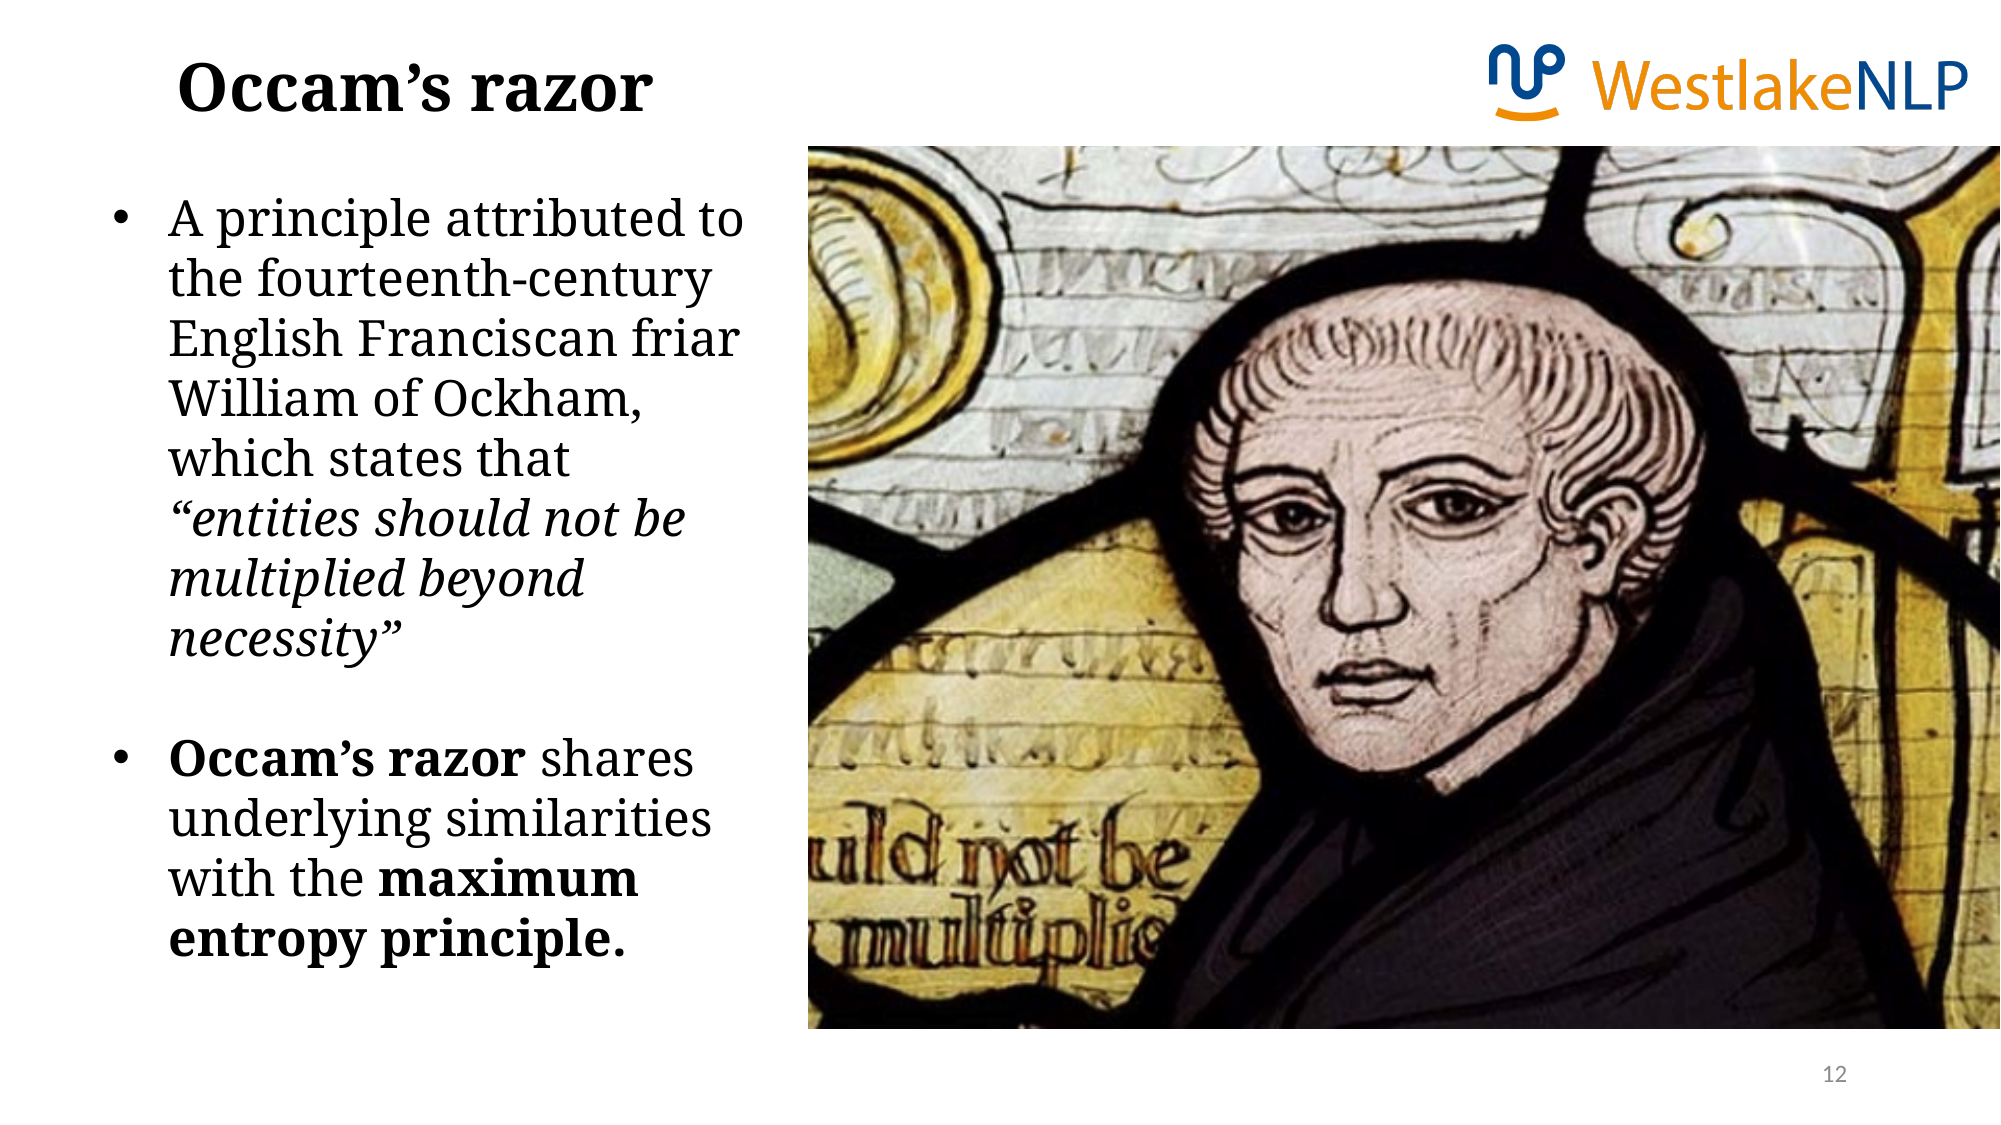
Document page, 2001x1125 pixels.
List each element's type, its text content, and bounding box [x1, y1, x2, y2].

slide_number 12 [1412, 1042, 1863, 1103]
picture [808, 0, 2000, 1029]
text_box A principle attributed to the fourteenth-century English Franciscan friar William of Ockham, which states that “entities should not be multiplied beyond necessity” Occam’s razor shares underlying similarities with the maximum entropy principle. [97, 179, 761, 974]
text_box Occam’s razor [162, 37, 733, 132]
